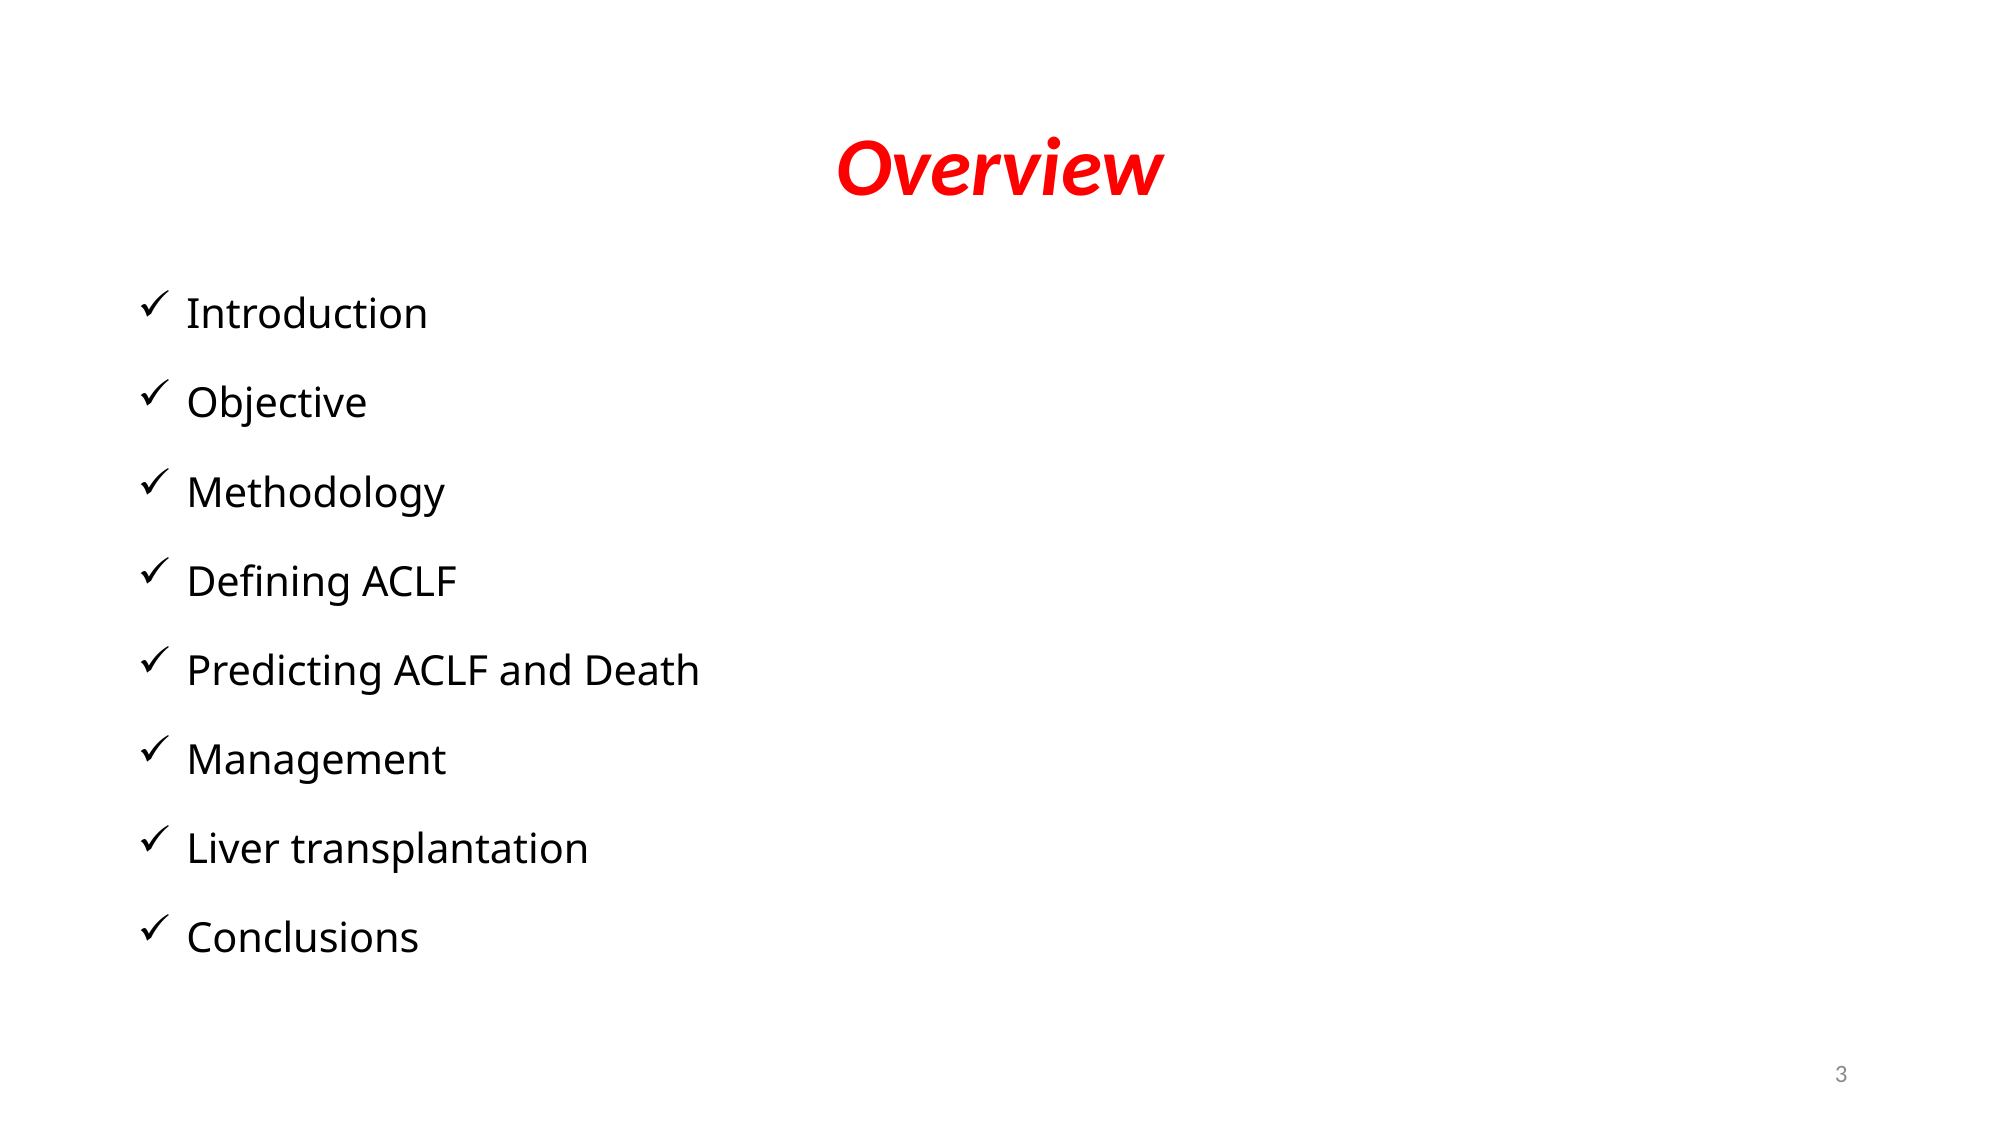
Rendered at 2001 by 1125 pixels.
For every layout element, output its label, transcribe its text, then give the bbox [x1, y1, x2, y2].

title Overview [137, 59, 1863, 278]
list Introduction Objective Methodology Defining ACLF Predicting ACLF and Death Management Liver transplantation Conclusions [122, 255, 1848, 969]
slide_number 3 [1412, 1042, 1863, 1103]
